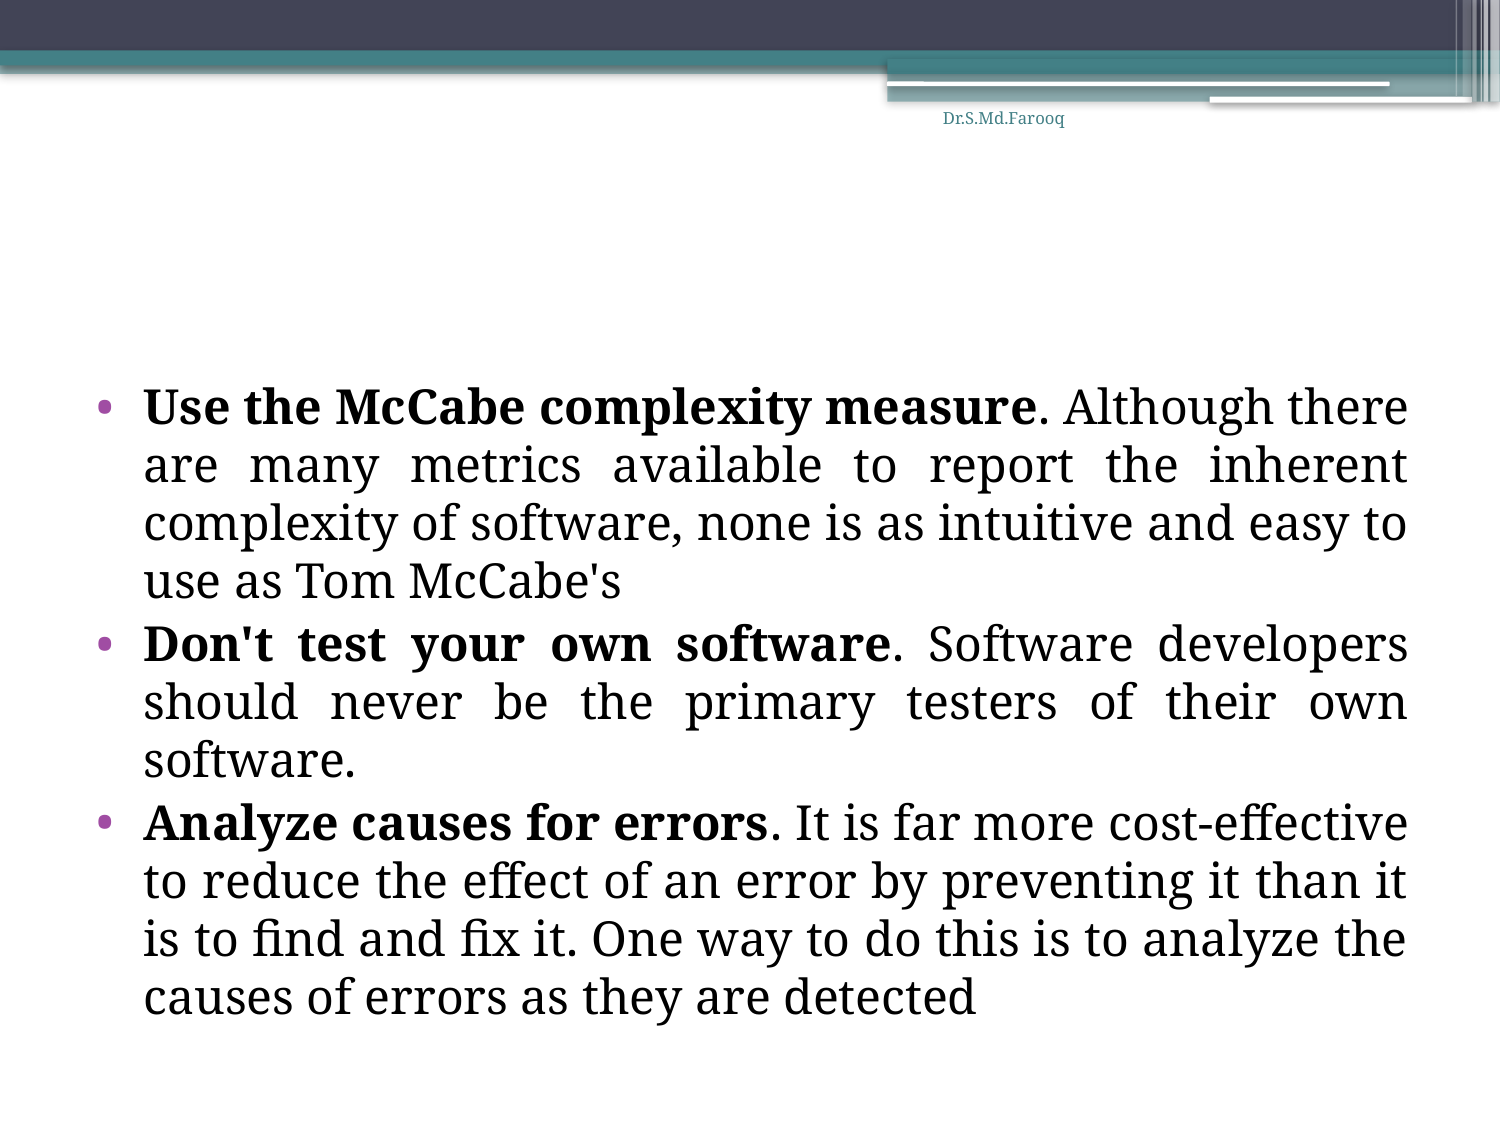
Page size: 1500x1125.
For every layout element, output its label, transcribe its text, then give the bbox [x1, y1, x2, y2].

footer Dr.S.Md.Farooq [862, 100, 1080, 176]
list Use the McCabe complexity measure. Although there are many metrics available to report the inherent complexity of software, none is as intuitive and easy to use as Tom McCabe's Don't test your own software. Software developers should never be the primary testers of their own software. Analyze causes for errors. It is far more cost-effective to reduce the effect of an error by preventing it than it is to find and fix it. One way to do this is to analyze the causes of errors as they are detected [75, 368, 1425, 1079]
